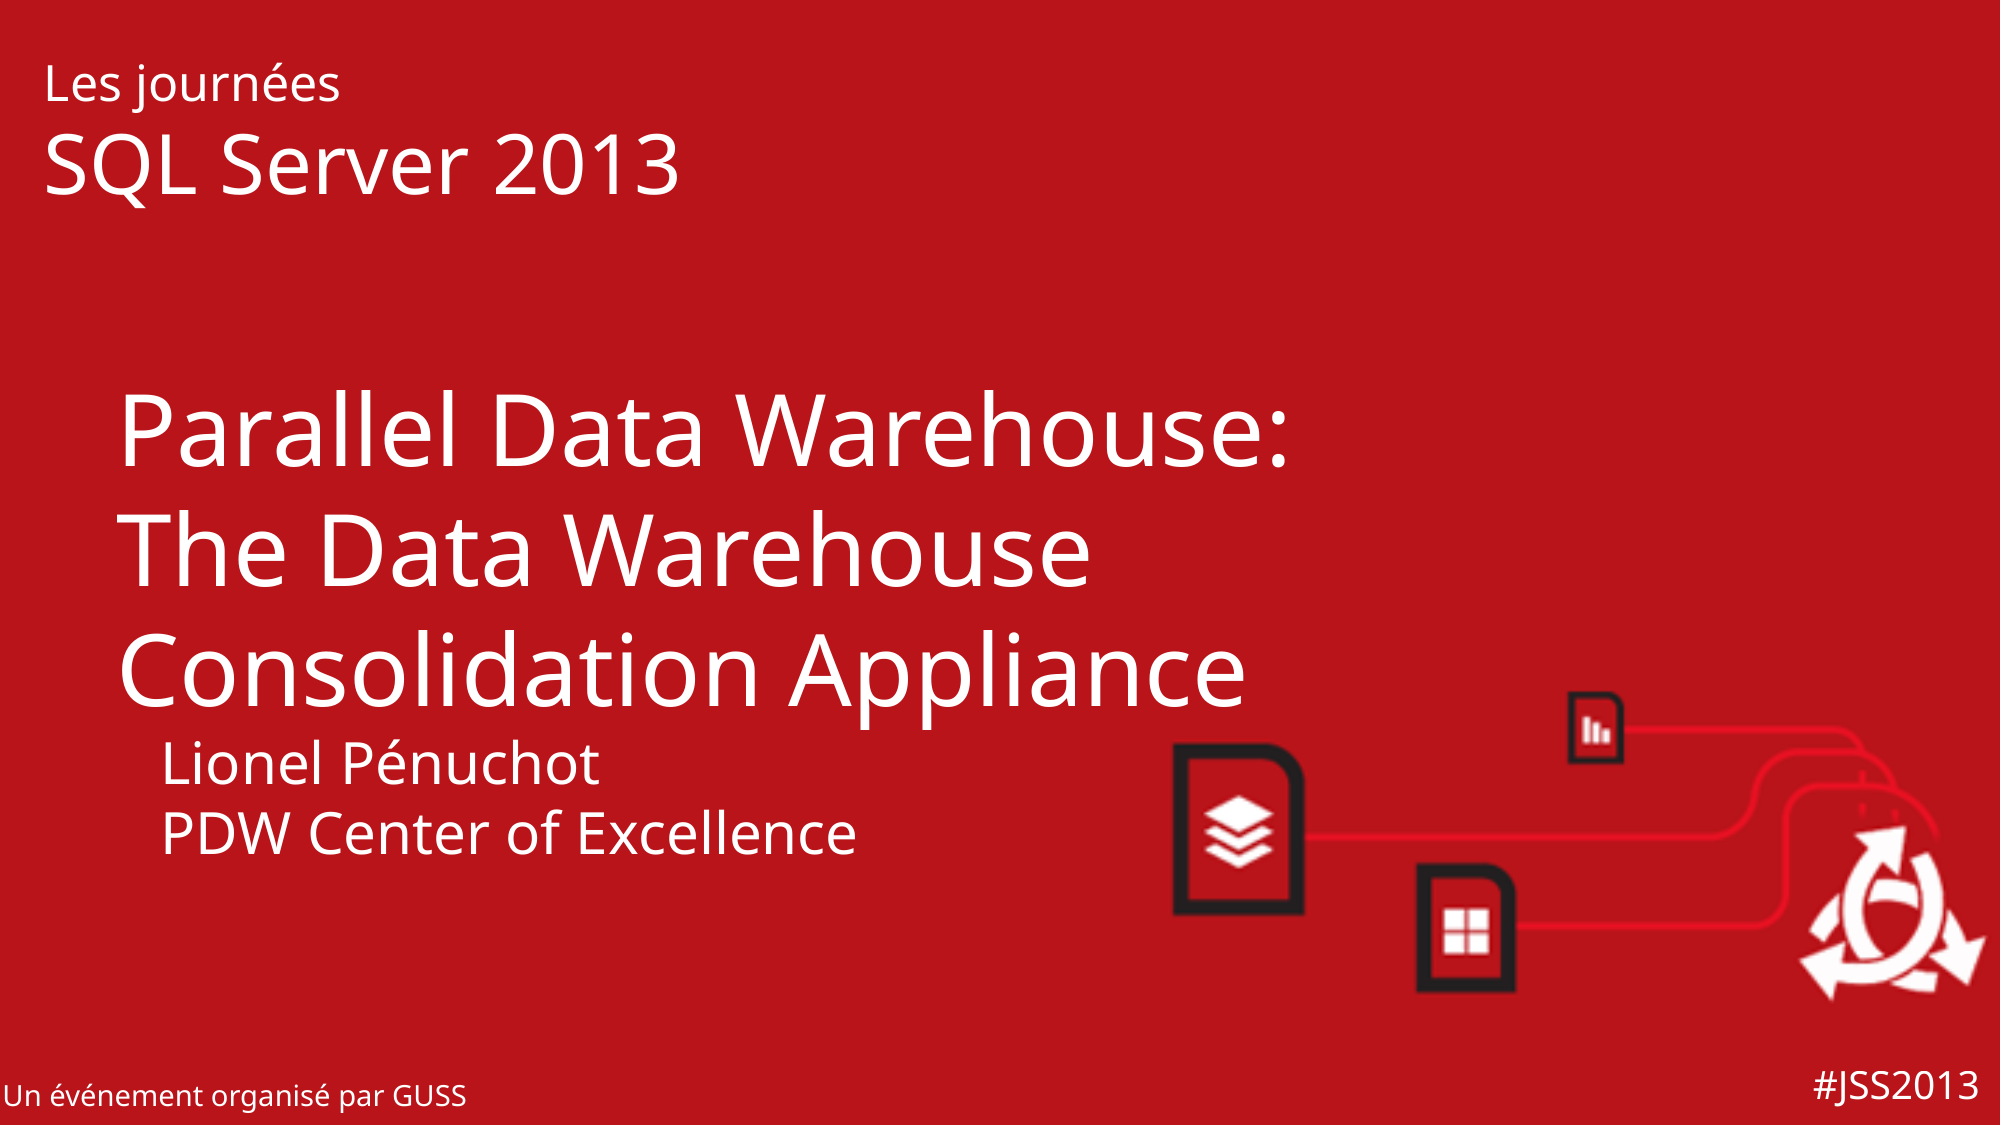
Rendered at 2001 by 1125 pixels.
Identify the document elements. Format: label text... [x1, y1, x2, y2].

picture [1160, 621, 2000, 1071]
text_box Parallel Data Warehouse: The Data Warehouse Consolidation Appliance Lionel Pénuchot PDW Center of Excellence [101, 359, 1370, 874]
